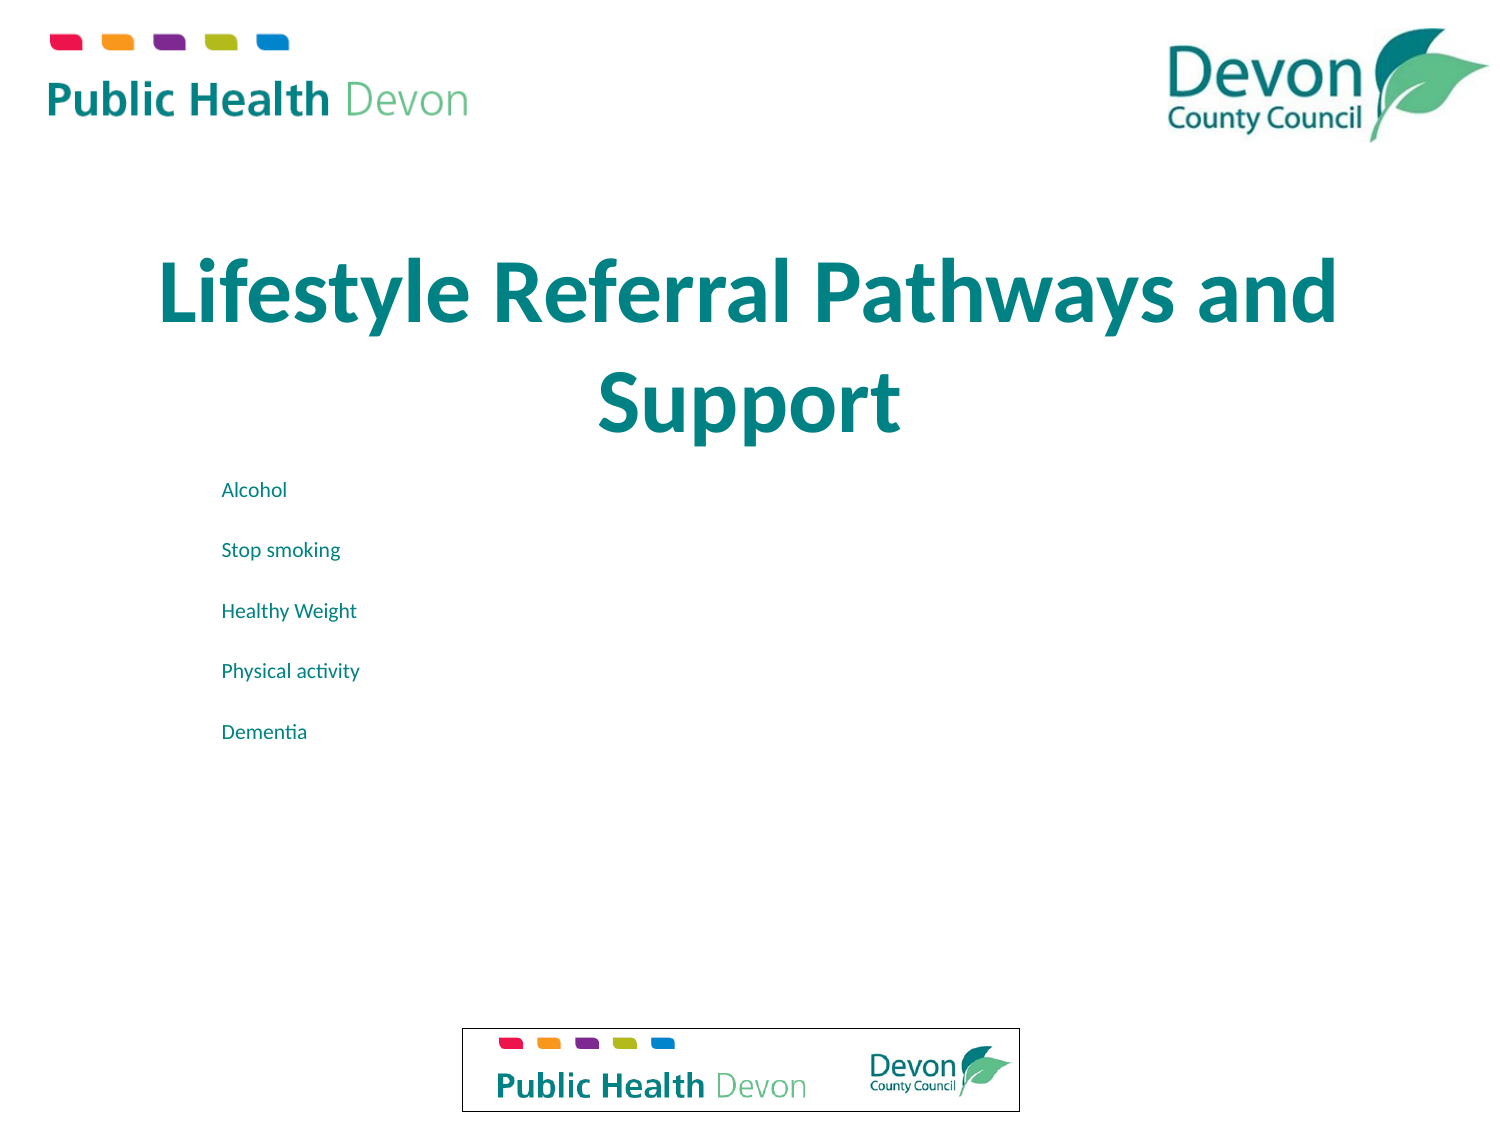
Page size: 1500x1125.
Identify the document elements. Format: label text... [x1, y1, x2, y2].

picture [463, 1029, 1019, 1111]
picture [0, 22, 1500, 148]
title Lifestyle Referral Pathways and Support [112, 219, 1388, 461]
subtitle Alcohol Stop smoking Healthy Weight Physical activity Dementia [206, 468, 1257, 756]
